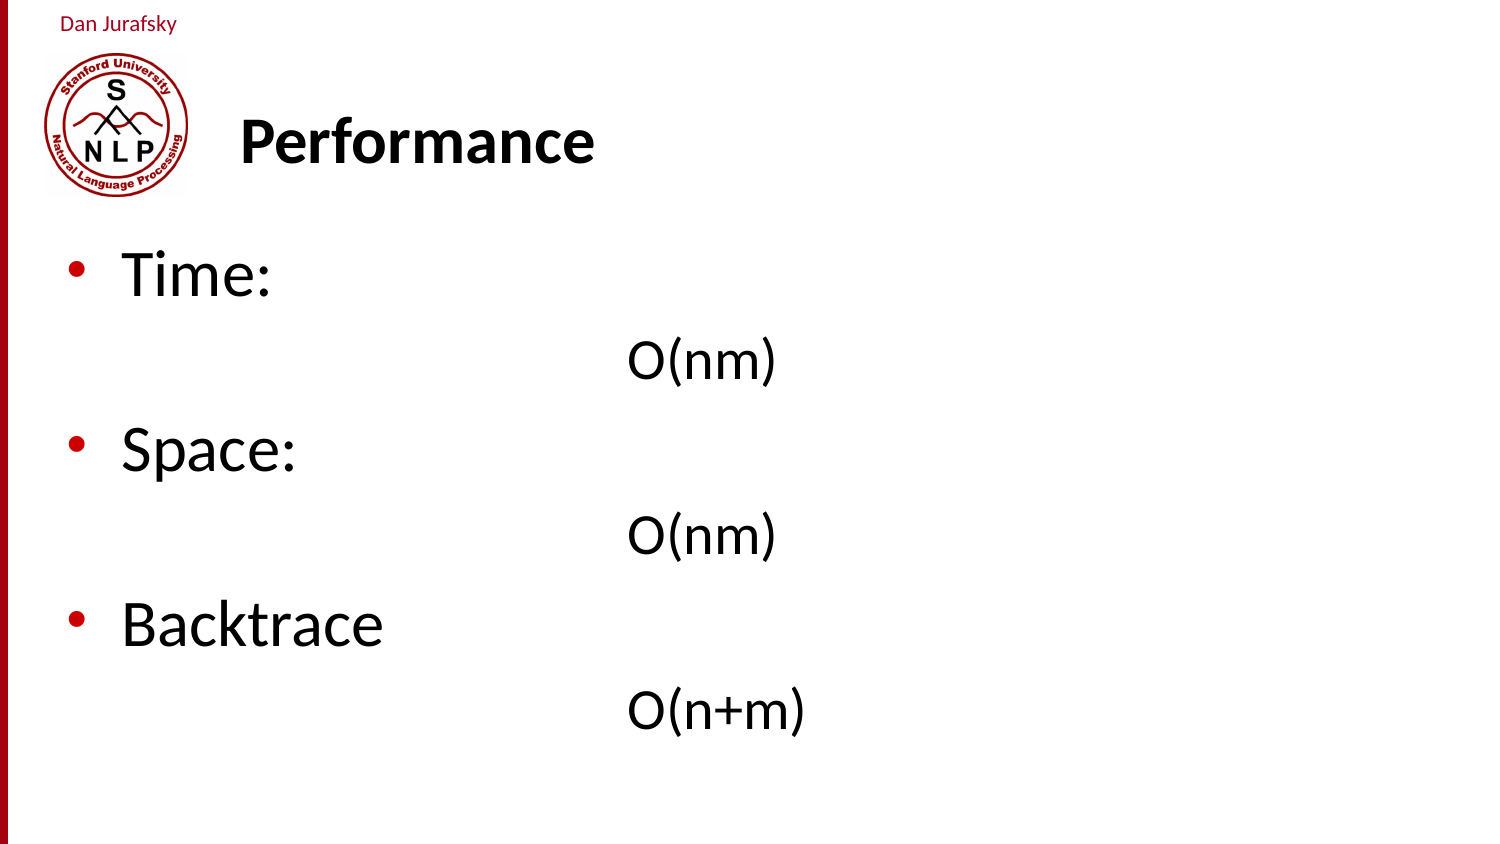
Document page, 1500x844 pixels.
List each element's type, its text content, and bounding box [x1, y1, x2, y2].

picture [44, 53, 188, 197]
list Time: O(nm) Space: O(nm) Backtrace O(n+m) [50, 221, 1450, 769]
title Performance [225, 62, 1450, 185]
